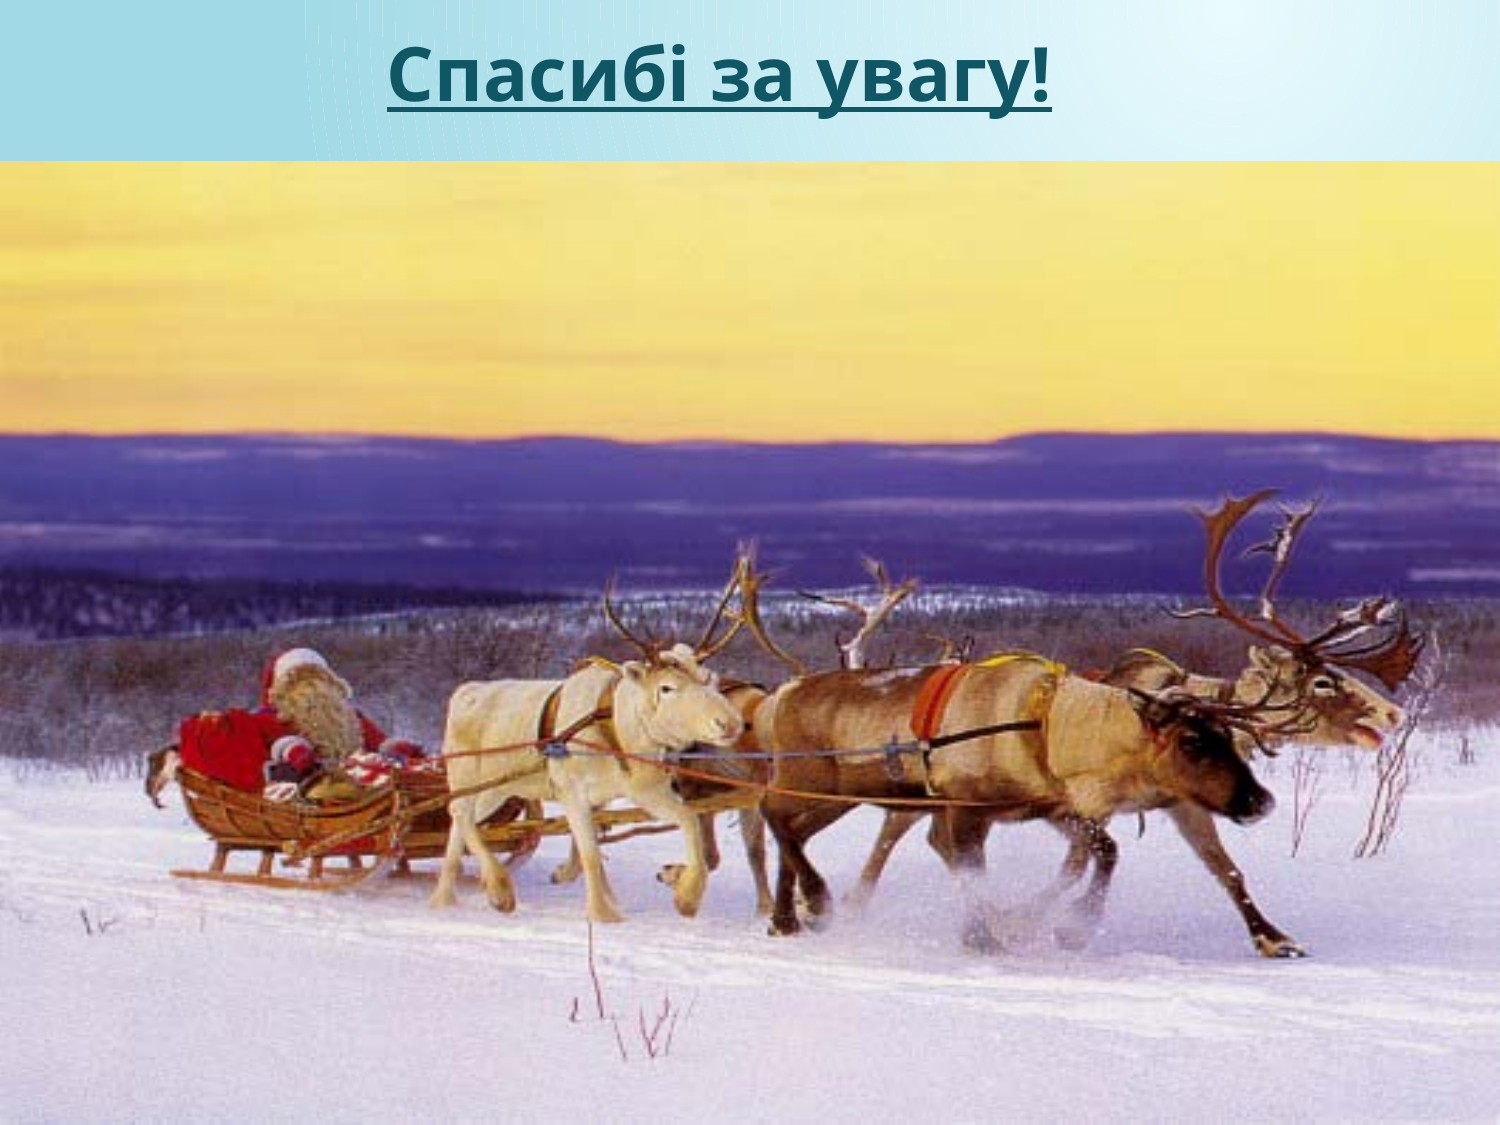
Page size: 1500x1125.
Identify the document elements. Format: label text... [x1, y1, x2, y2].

picture [0, 161, 1500, 1125]
text_box Спасибі за увагу! [372, 19, 1068, 124]
